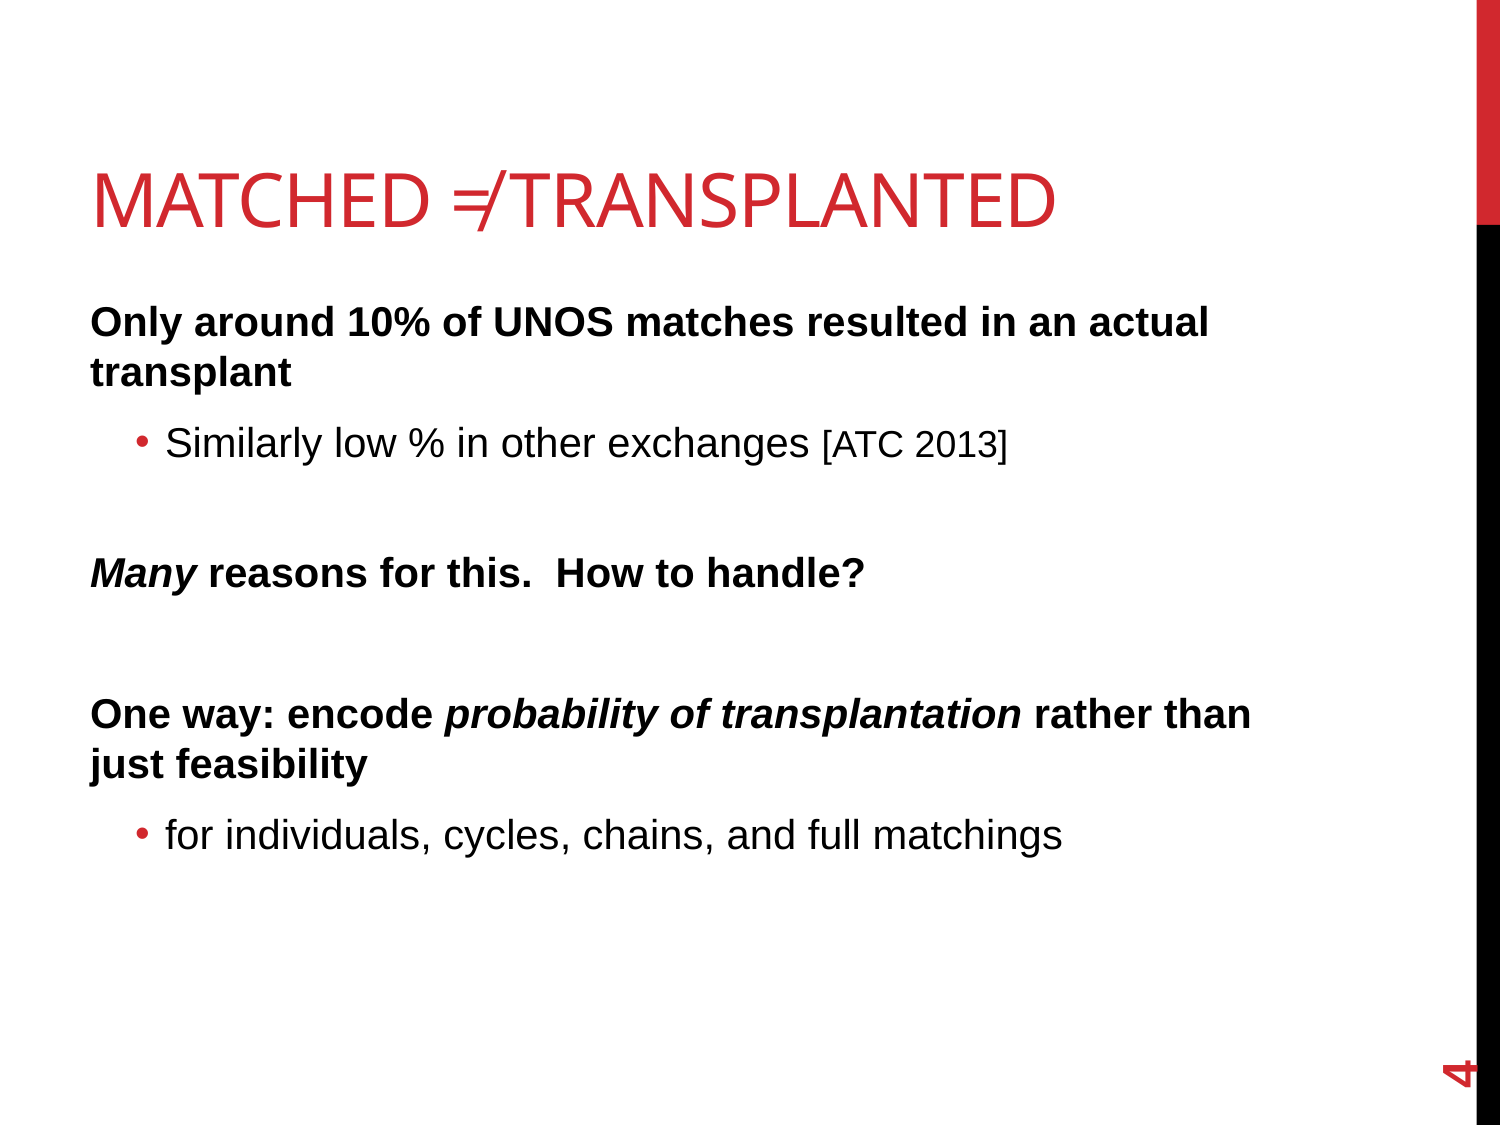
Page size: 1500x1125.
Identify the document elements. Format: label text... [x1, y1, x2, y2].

list Only around 10% of UNOS matches resulted in an actual transplant Similarly low % in other exchanges [ATC 2013] Many reasons for this. How to handle? One way: encode probability of transplantation rather than just feasibility for individuals, cycles, chains, and full matchings [75, 287, 1325, 1005]
title Matched ≠ Transplanted [75, 25, 1325, 250]
slide_number 4 [1427, 887, 1488, 1104]
